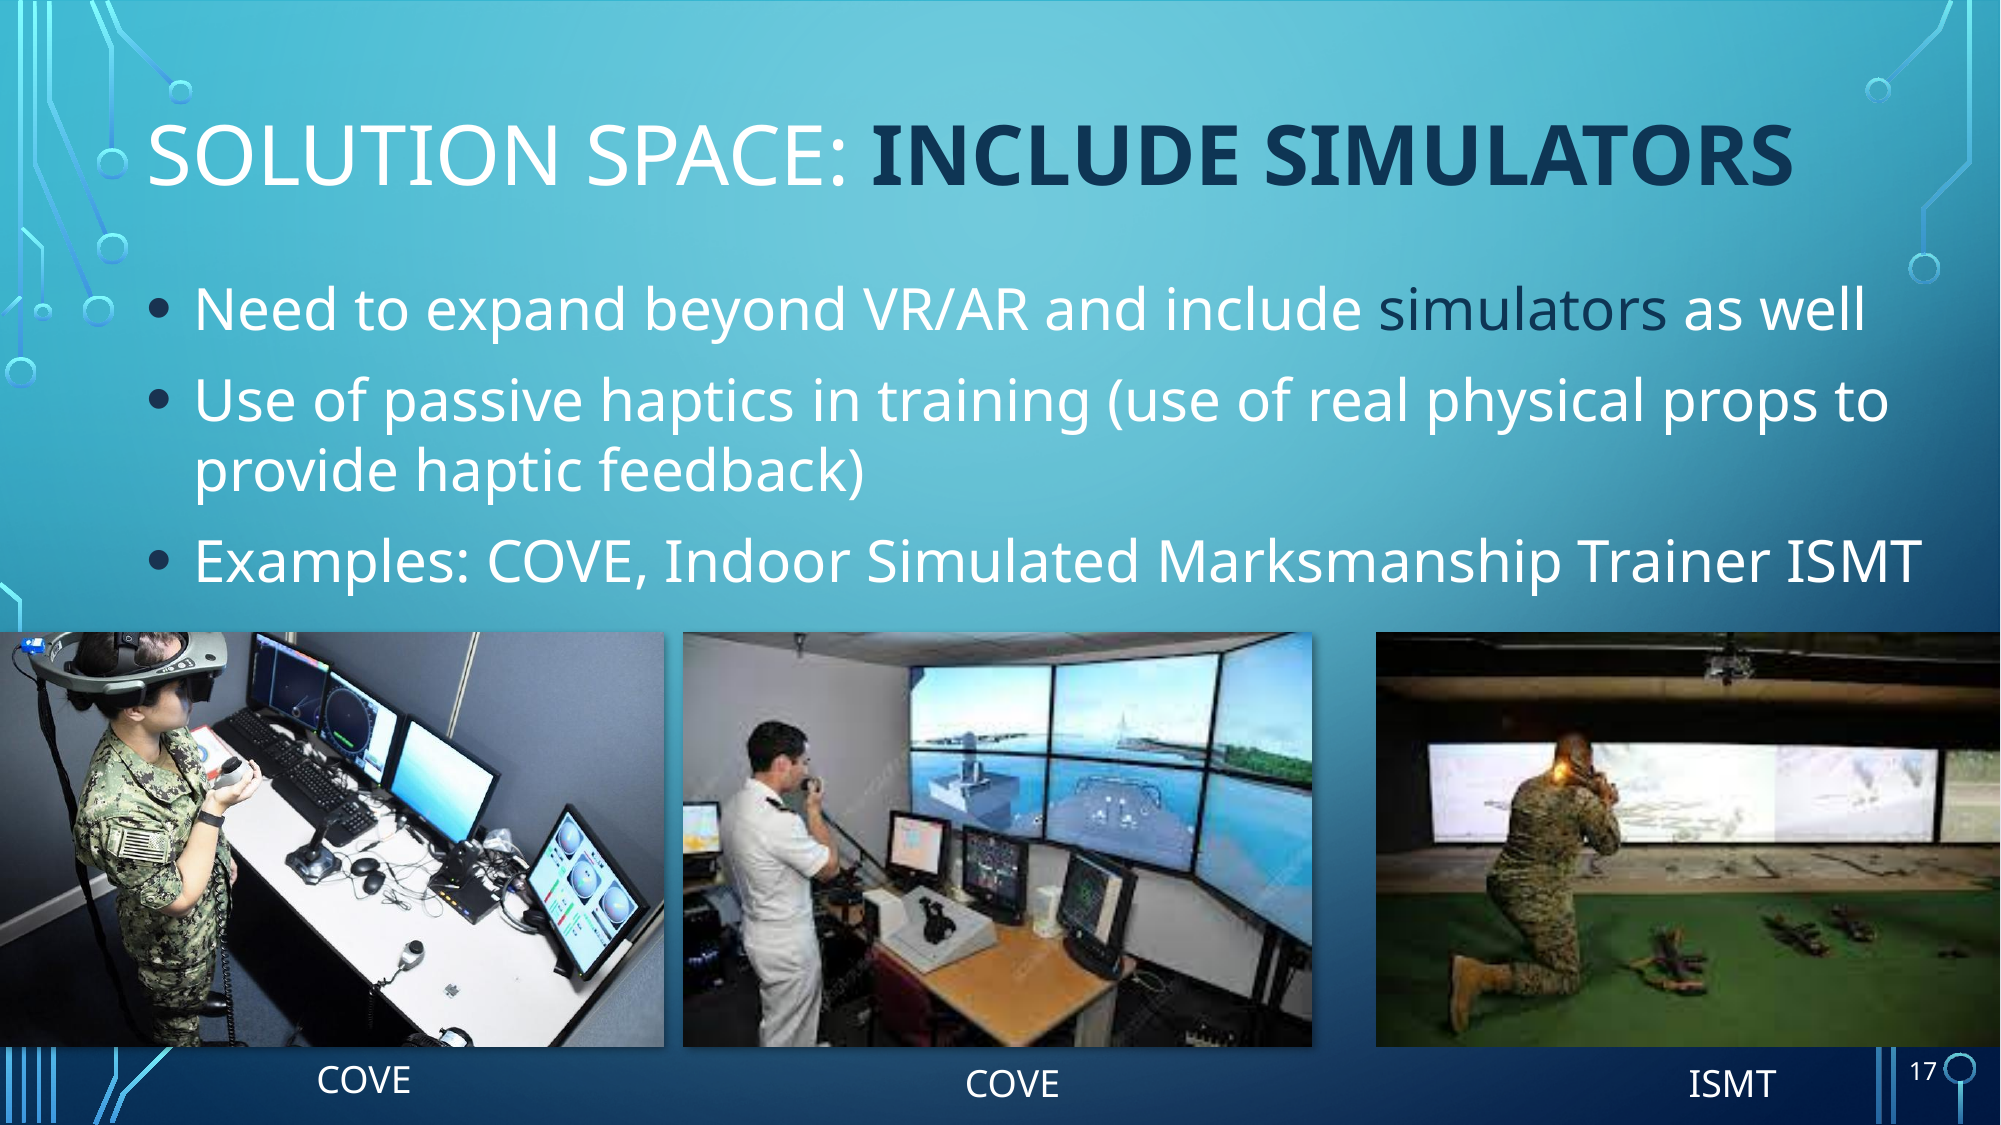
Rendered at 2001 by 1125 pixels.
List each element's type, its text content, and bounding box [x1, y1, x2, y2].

picture [1375, 632, 2000, 1047]
picture [682, 632, 1312, 1047]
text_box COVE [301, 1048, 436, 1109]
picture [0, 632, 664, 1047]
text_box COVE [949, 1052, 1085, 1113]
text_box ISMT [1673, 1052, 1808, 1113]
title Solution space: Include simulators [131, 42, 1867, 264]
slide_number 17 [1825, 1047, 1953, 1103]
list Need to expand beyond VR/AR and include simulators as well Use of passive haptics in training (use of real physical props to provide haptic feedback) Examples: COVE, Indoor Simulated Marksmanship Trainer ISMT [131, 264, 1941, 606]
